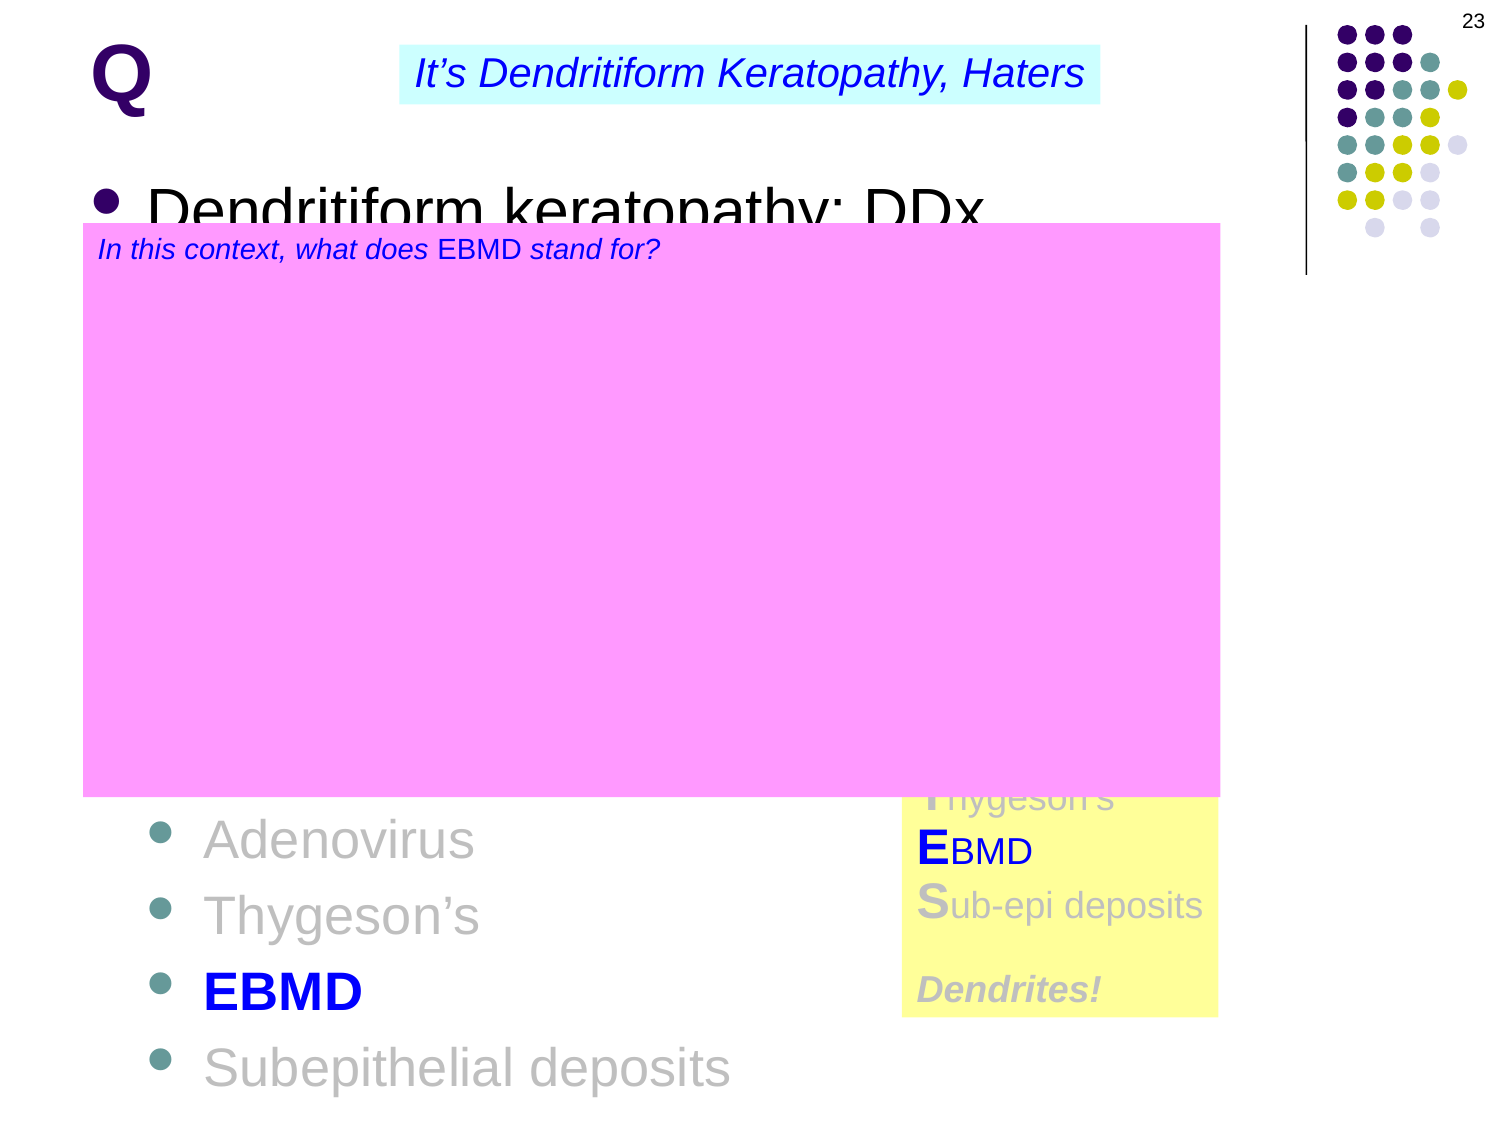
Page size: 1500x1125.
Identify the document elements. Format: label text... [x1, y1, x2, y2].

text_box The Cornea HSV Acanthamoeba Topical meds EBV Soft CL wear HZO Adenovirus Thygeson’s EBMD Sub-epi deposits Dendrites! [901, 798, 1219, 1018]
title Q [75, 20, 1313, 125]
text_box It’s Dendritiform Keratopathy, Haters [399, 44, 1101, 105]
slide_number 23 [1149, 0, 1500, 75]
list Dendritiform keratopathy: DDx HSV Acanthamoeba Topical meds EBV Soft CL wear HZO Adenovirus Thygeson’s EBMD Subepithelial deposits [75, 162, 1425, 1038]
text_box In this context, what does EBMD stand for? Epithelial basement membrane dystrophy What are three other common names for EBMD? --Map-dot-fingerprint dystrophy --Cogan’s microcystic dystrophy --Anterior basement membrane dystrophy What is the slit-lamp appearance of EBMD? It can present in any combo of the following: --Fingerprint lines: Thin, curvy lines that occur in groups and follow the same course --Map lines: Thicker lines that follow a more jagged course --Dots/cysts What do pts complain of? Most cases present with symptoms related to recurrent epithelial erosions (REE) [83, 223, 1221, 798]
